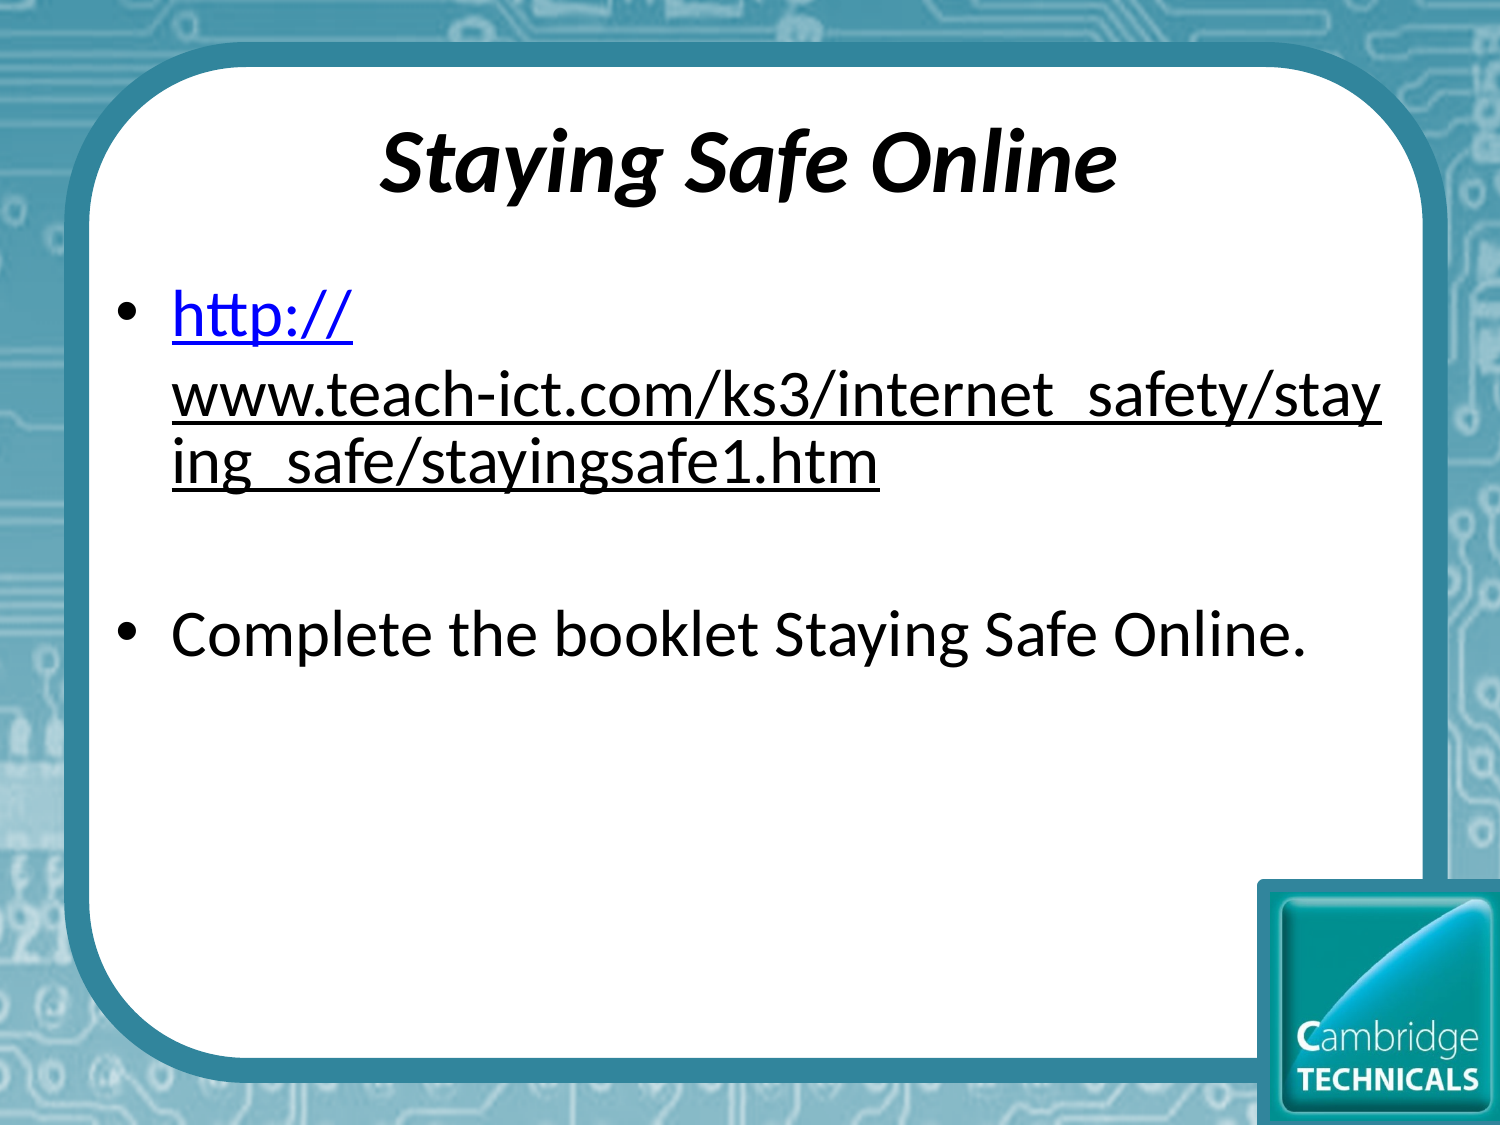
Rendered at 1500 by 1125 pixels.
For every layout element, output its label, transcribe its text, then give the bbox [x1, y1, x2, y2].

title Staying Safe Online [75, 78, 1425, 233]
picture [0, 0, 1500, 1125]
picture [1270, 892, 1500, 1121]
list http://www.teach-ict.com/ks3/internet_safety/staying_safe/stayingsafe1.htm Complete the booklet Staying Safe Online. [100, 262, 1412, 1005]
